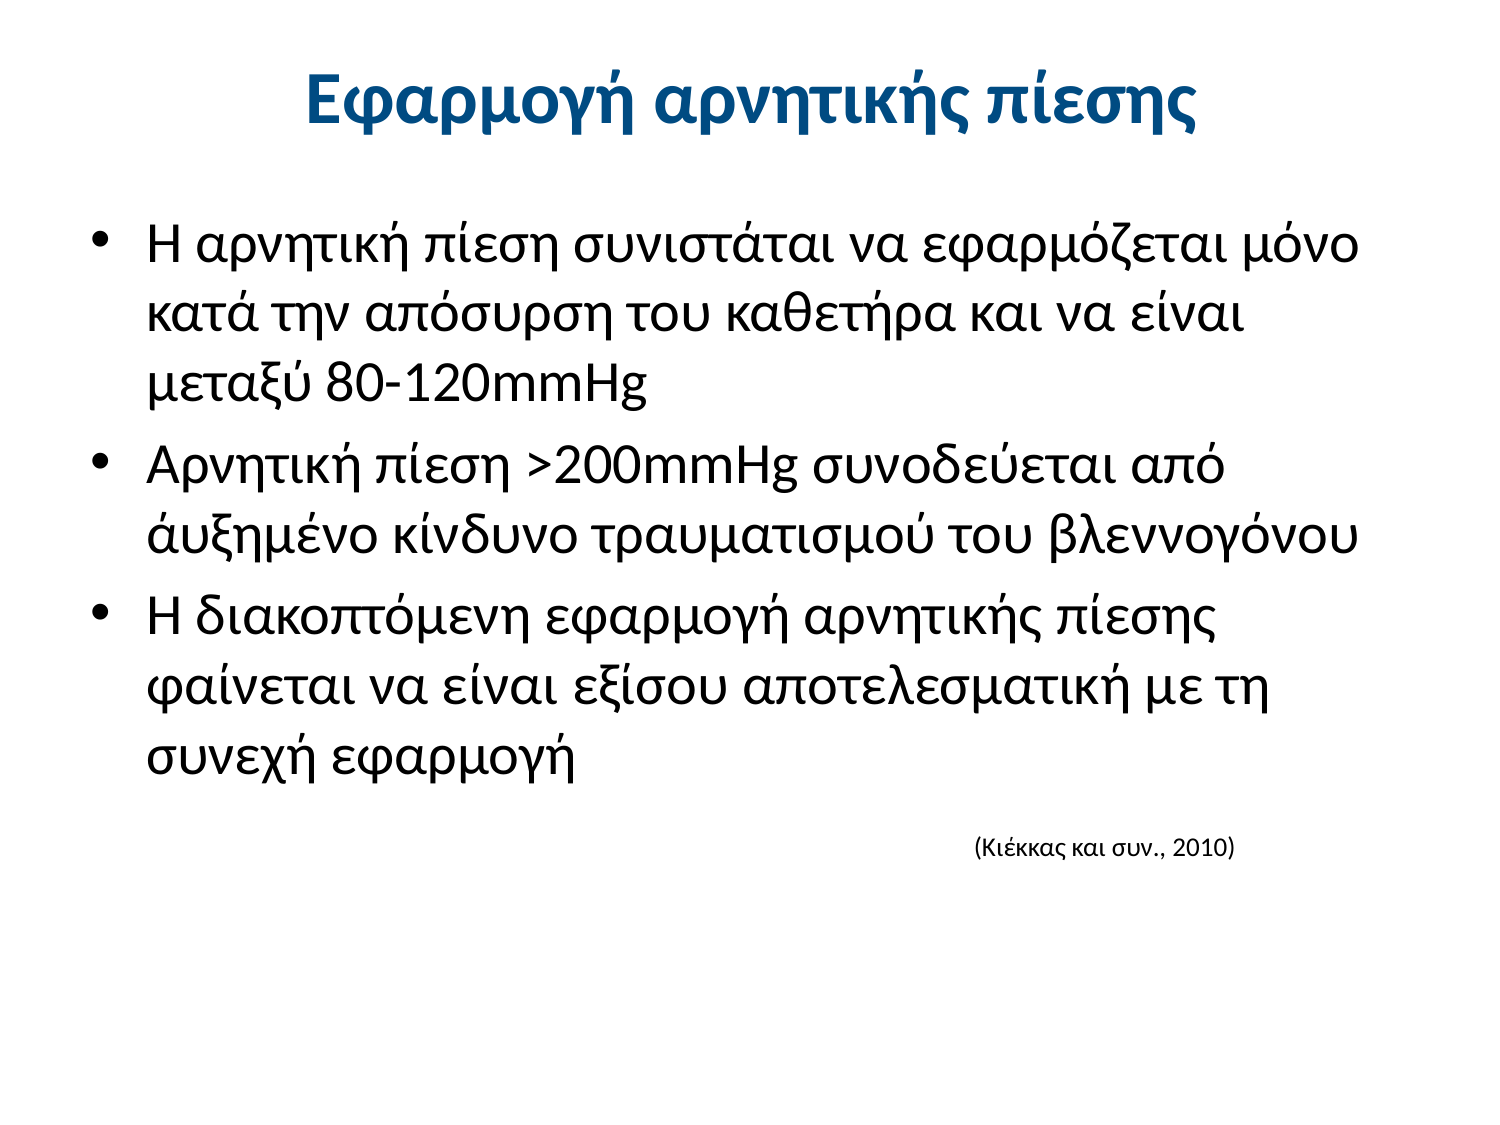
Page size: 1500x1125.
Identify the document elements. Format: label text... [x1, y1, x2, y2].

list Η αρνητική πίεση συνιστάται να εφαρμόζεται μόνο κατά την απόσυρση του καθετήρα και να είναι μεταξύ 80-120mmHg Αρνητική πίεση >200mmHg συνοδεύεται από άυξημένο κίνδυνο τραυματισμού του βλεννογόνου Η διακοπτόμενη εφαρμογή αρνητικής πίεσης φαίνεται να είναι εξίσου αποτελεσματική με τη συνεχή εφαρμογή [75, 196, 1425, 1024]
title Εφαρμογή αρνητικής πίεσης [76, 19, 1427, 169]
text_box (Κιέκκας και συν., 2010) [312, 822, 1251, 898]
